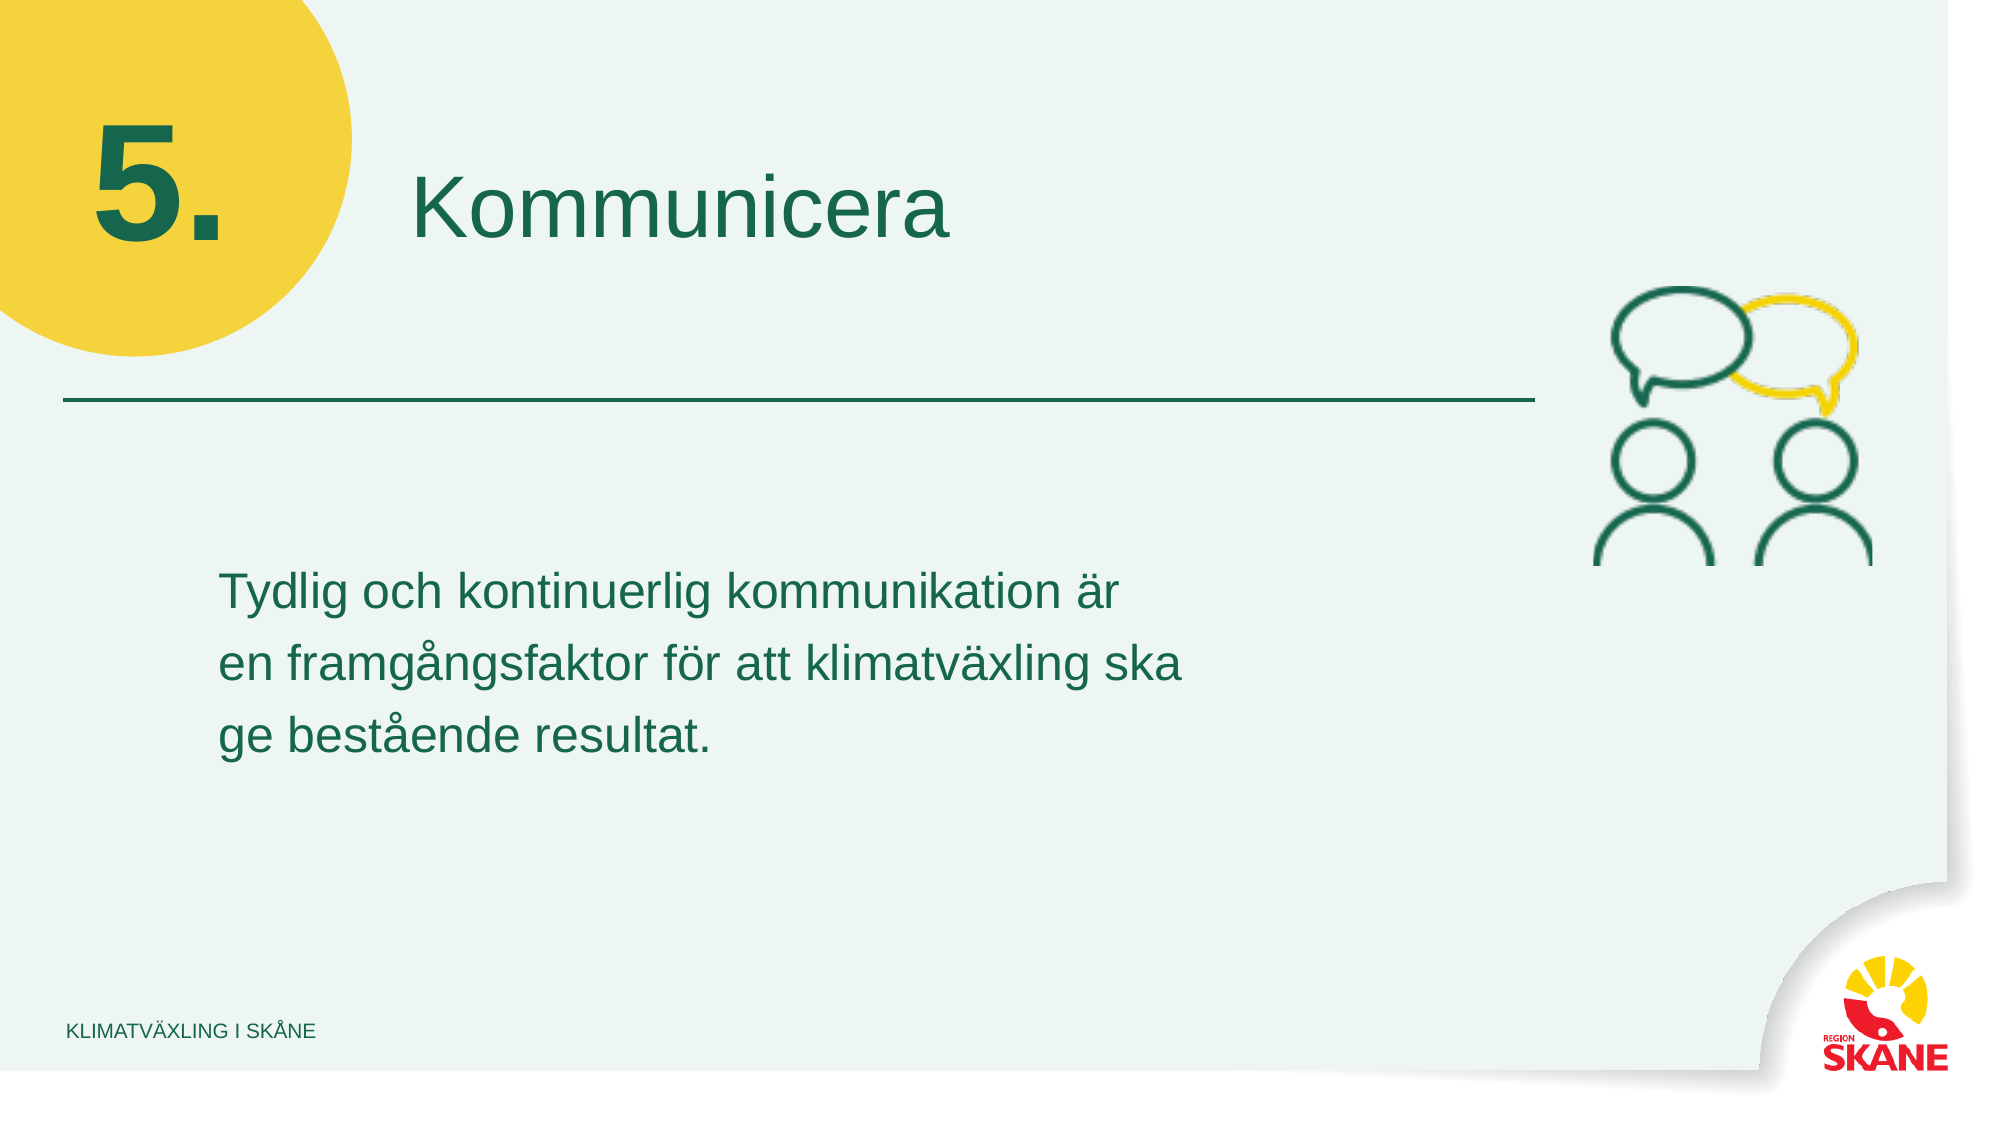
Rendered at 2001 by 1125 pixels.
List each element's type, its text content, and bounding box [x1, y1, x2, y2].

text_box [0, 0, 341, 358]
picture [1593, 285, 1873, 566]
text_box 5. [76, 66, 401, 281]
title Kommunicera [395, 100, 1869, 318]
text_box Tydlig och kontinuerlig kommunikation är en framgångsfaktor för att klimatväxling ska ge bestående resultat. [203, 539, 1361, 770]
